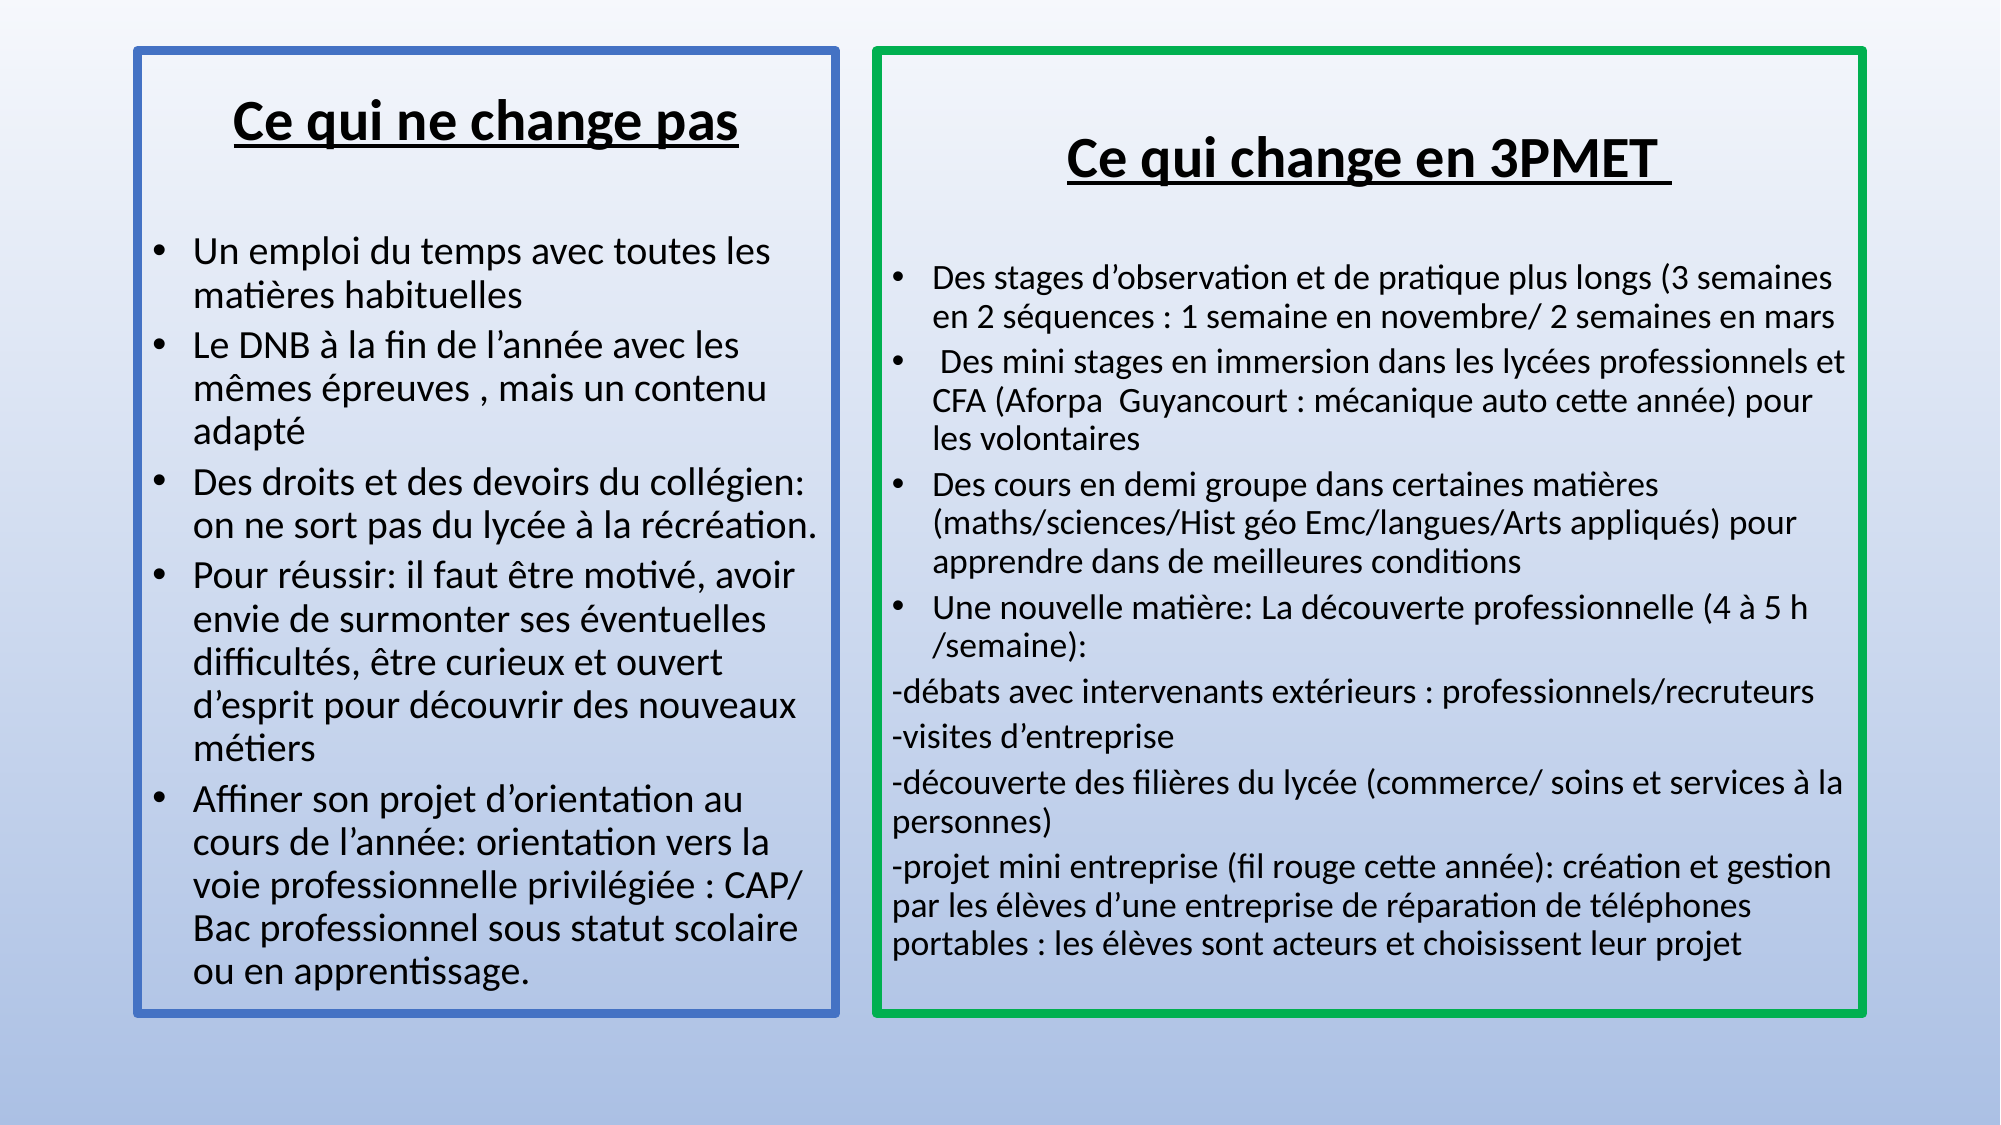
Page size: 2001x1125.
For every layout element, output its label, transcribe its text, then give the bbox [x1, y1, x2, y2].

list Ce qui change en 3PMET Des stages d’observation et de pratique plus longs (3 semaines en 2 séquences : 1 semaine en novembre/ 2 semaines en mars Des mini stages en immersion dans les lycées professionnels et CFA (Aforpa Guyancourt : mécanique auto cette année) pour les volontaires Des cours en demi groupe dans certaines matières (maths/sciences/Hist géo Emc/langues/Arts appliqués) pour apprendre dans de meilleures conditions Une nouvelle matière: La découverte professionnelle (4 à 5 h /semaine): -débats avec intervenants extérieurs : professionnels/recruteurs -visites d’entreprise -découverte des filières du lycée (commerce/ soins et services à la personnes) -projet mini entreprise (fil rouge cette année): création et gestion par les élèves d’une entreprise de réparation de téléphones portables : les élèves sont acteurs et choisissent leur projet [876, 50, 1863, 1014]
list Ce qui ne change pas Un emploi du temps avec toutes les matières habituelles Le DNB à la fin de l’année avec les mêmes épreuves , mais un contenu adapté Des droits et des devoirs du collégien: on ne sort pas du lycée à la récréation. Pour réussir: il faut être motivé, avoir envie de surmonter ses éventuelles difficultés, être curieux et ouvert d’esprit pour découvrir des nouveaux métiers Affiner son projet d’orientation au cours de l’année: orientation vers la voie professionnelle privilégiée : CAP/ Bac professionnel sous statut scolaire ou en apprentissage. [137, 50, 836, 1014]
